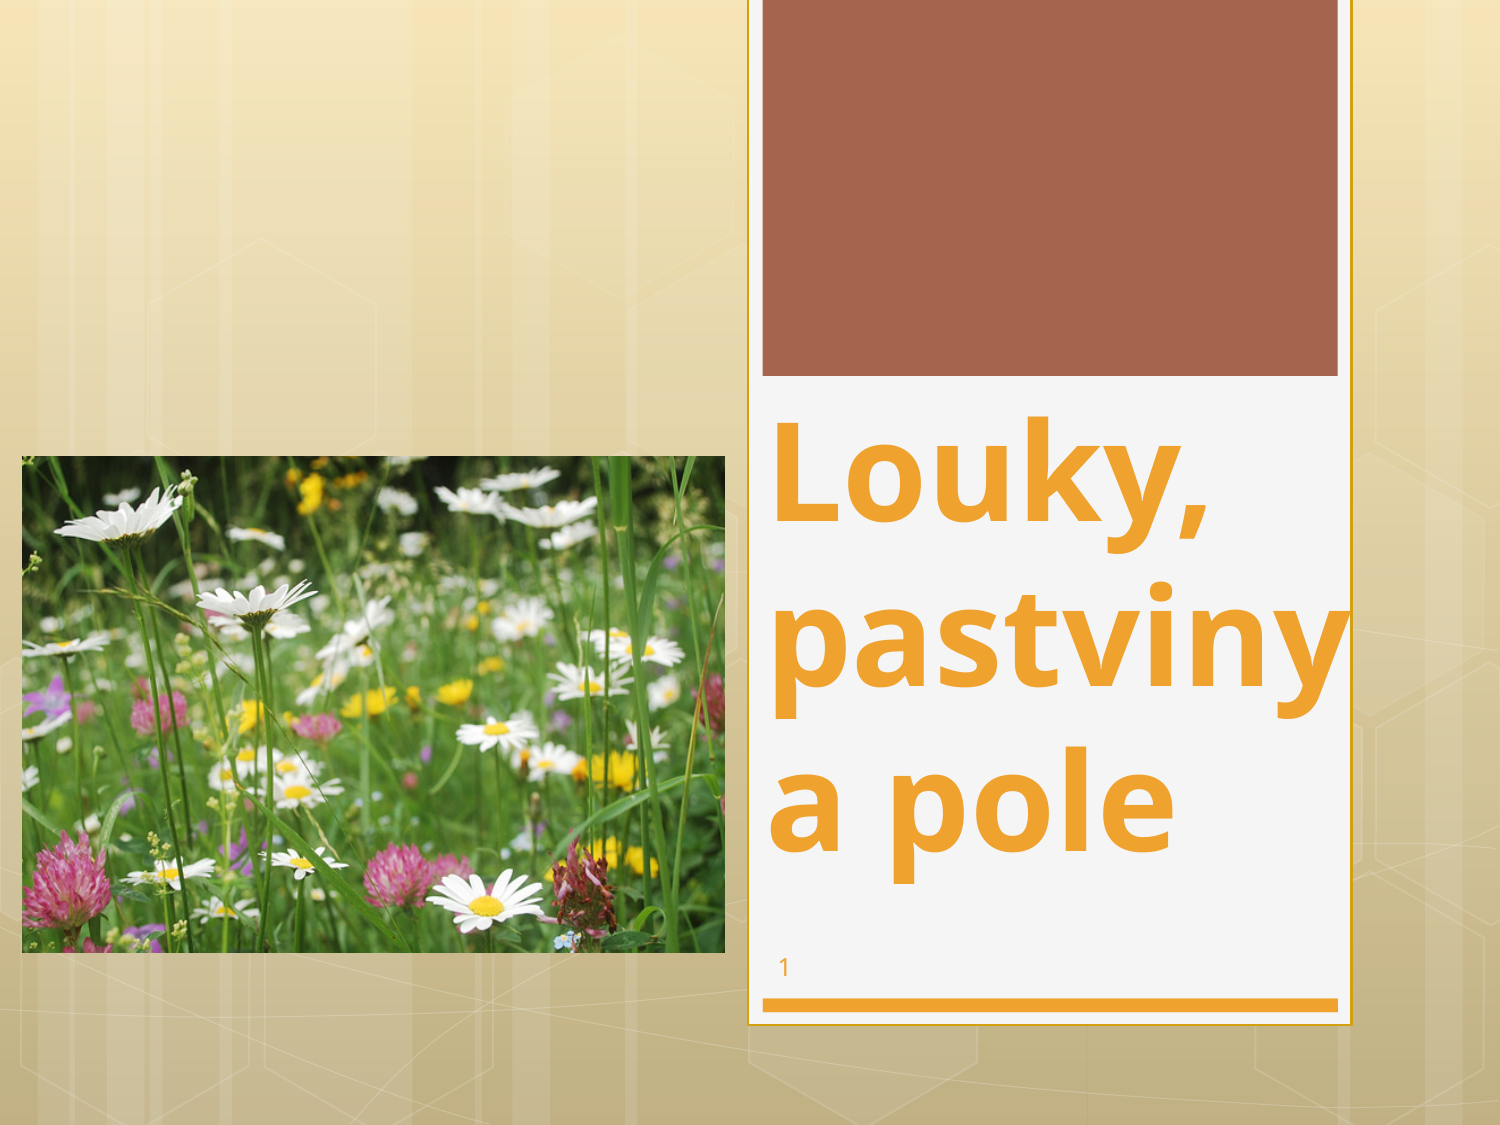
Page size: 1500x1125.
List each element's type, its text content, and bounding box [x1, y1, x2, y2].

slide_number 1 [762, 938, 869, 999]
picture [22, 455, 726, 953]
title Louky, pastviny a pole [750, 645, 1447, 887]
